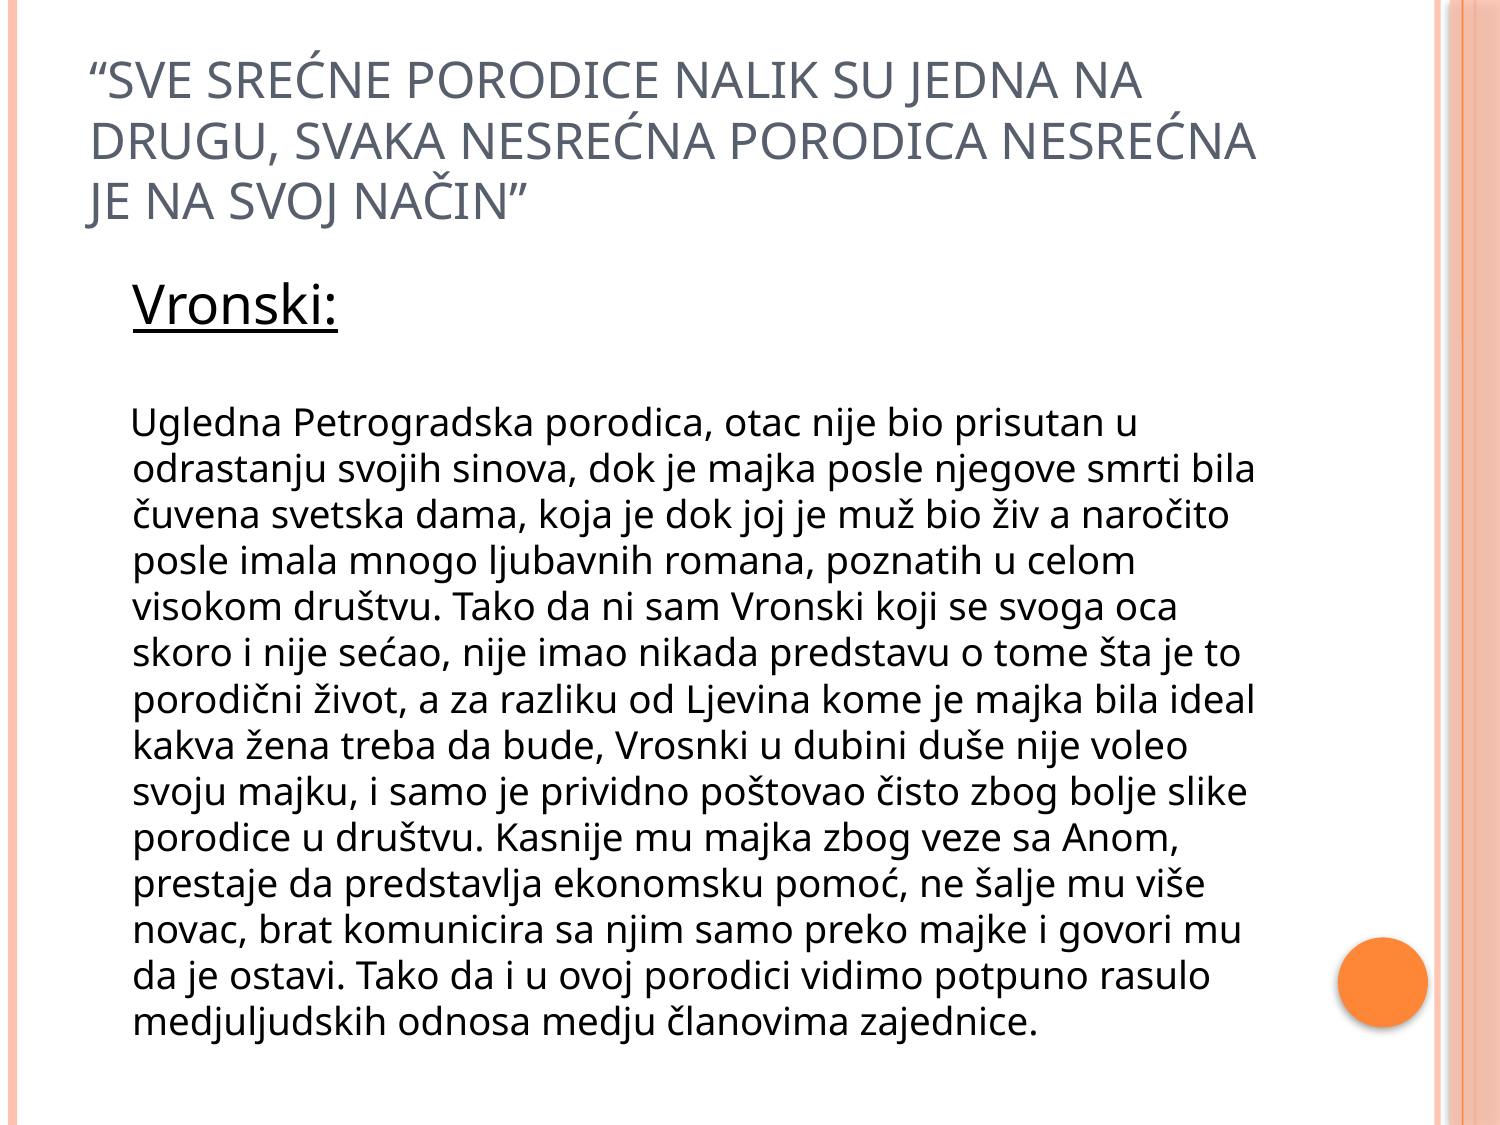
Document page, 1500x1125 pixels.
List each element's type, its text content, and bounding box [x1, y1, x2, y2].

list Vronski: Ugledna Petrogradska porodica, otac nije bio prisutan u odrastanju svojih sinova, dok je majka posle njegove smrti bila čuvena svetska dama, koja je dok joj je muž bio živ a naročito posle imala mnogo ljubavnih romana, poznatih u celom visokom društvu. Tako da ni sam Vronski koji se svoga oca skoro i nije sećao, nije imao nikada predstavu o tome šta je to porodični život, a za razliku od Ljevina kome je majka bila ideal kakva žena treba da bude, Vrosnki u dubini duše nije voleo svoju majku, i samo je prividno poštovao čisto zbog bolje slike porodice u društvu. Kasnije mu majka zbog veze sa Anom, prestaje da predstavlja ekonomsku pomoć, ne šalje mu više novac, brat komunicira sa njim samo preko majke i govori mu da je ostavi. Tako da i u ovoj porodici vidimo potpuno rasulo medjuljudskih odnosa medju članovima zajednice. [75, 262, 1300, 1062]
title “Sve srećne porodice nalik su jedna na drugu, svaka nesrećna porodica nesrećna je na svoj način” [75, 37, 1300, 238]
